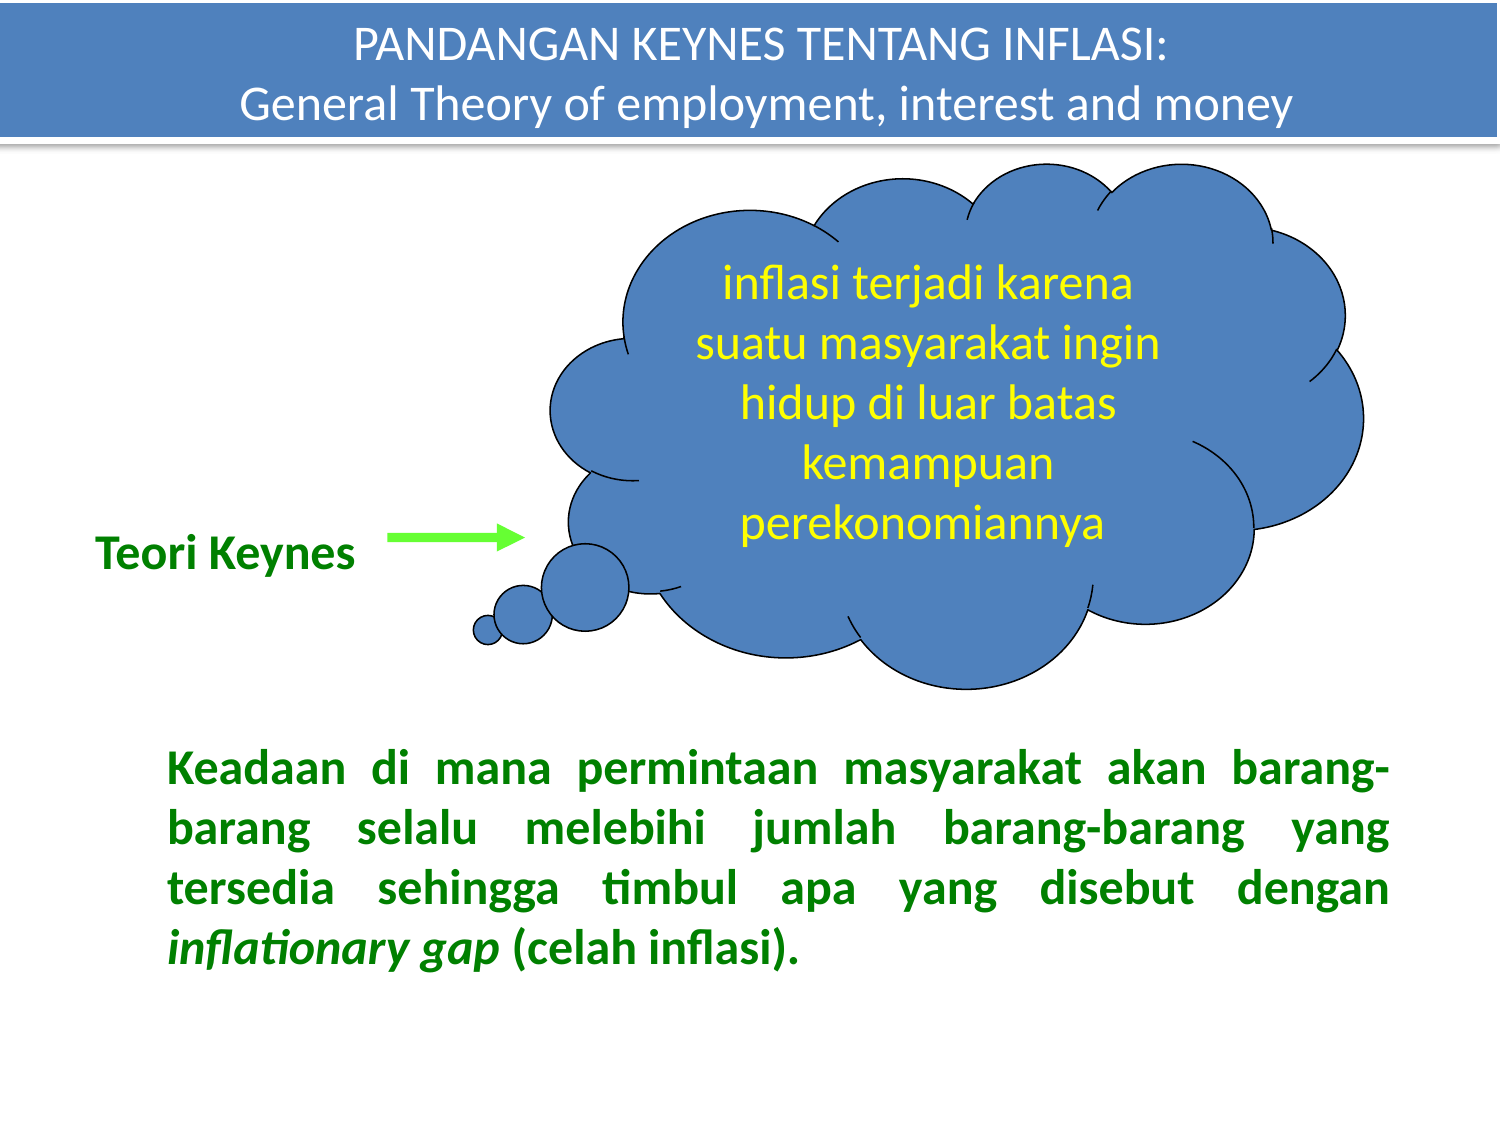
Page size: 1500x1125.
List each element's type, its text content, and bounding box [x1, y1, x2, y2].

title PANDANGAN KEYNES TENTANG INFLASI: General Theory of employment, interest and money [0, 0, 1500, 144]
text_box Teori Keynes [74, 512, 388, 588]
text_box inflasi terjadi karena suatu masyarakat ingin hidup di luar batas kemampuan perekonomiannya [473, 164, 1364, 690]
text_box Keadaan di mana permintaan masyarakat akan barang-barang selalu melebihi jumlah barang-barang yang tersedia sehingga timbul apa yang disebut dengan inflationary gap (celah inflasi). [152, 727, 1406, 982]
text_box [387, 531, 526, 544]
